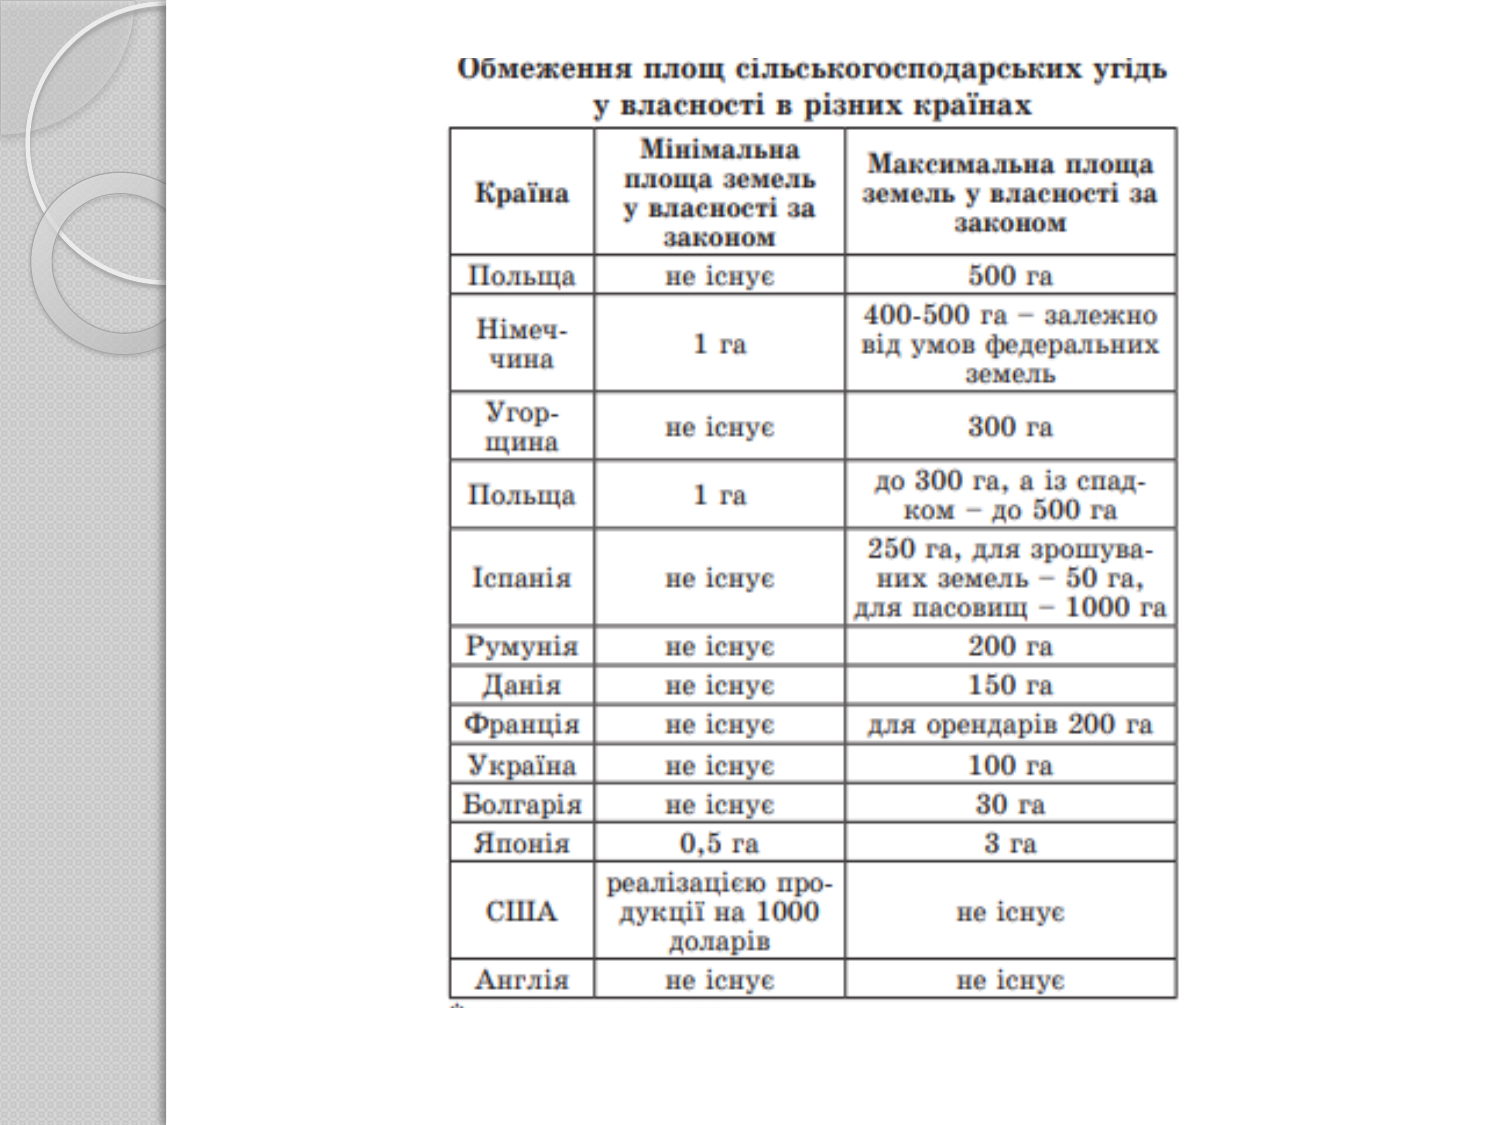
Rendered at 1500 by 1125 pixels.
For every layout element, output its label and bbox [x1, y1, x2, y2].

picture [421, 58, 1208, 1008]
